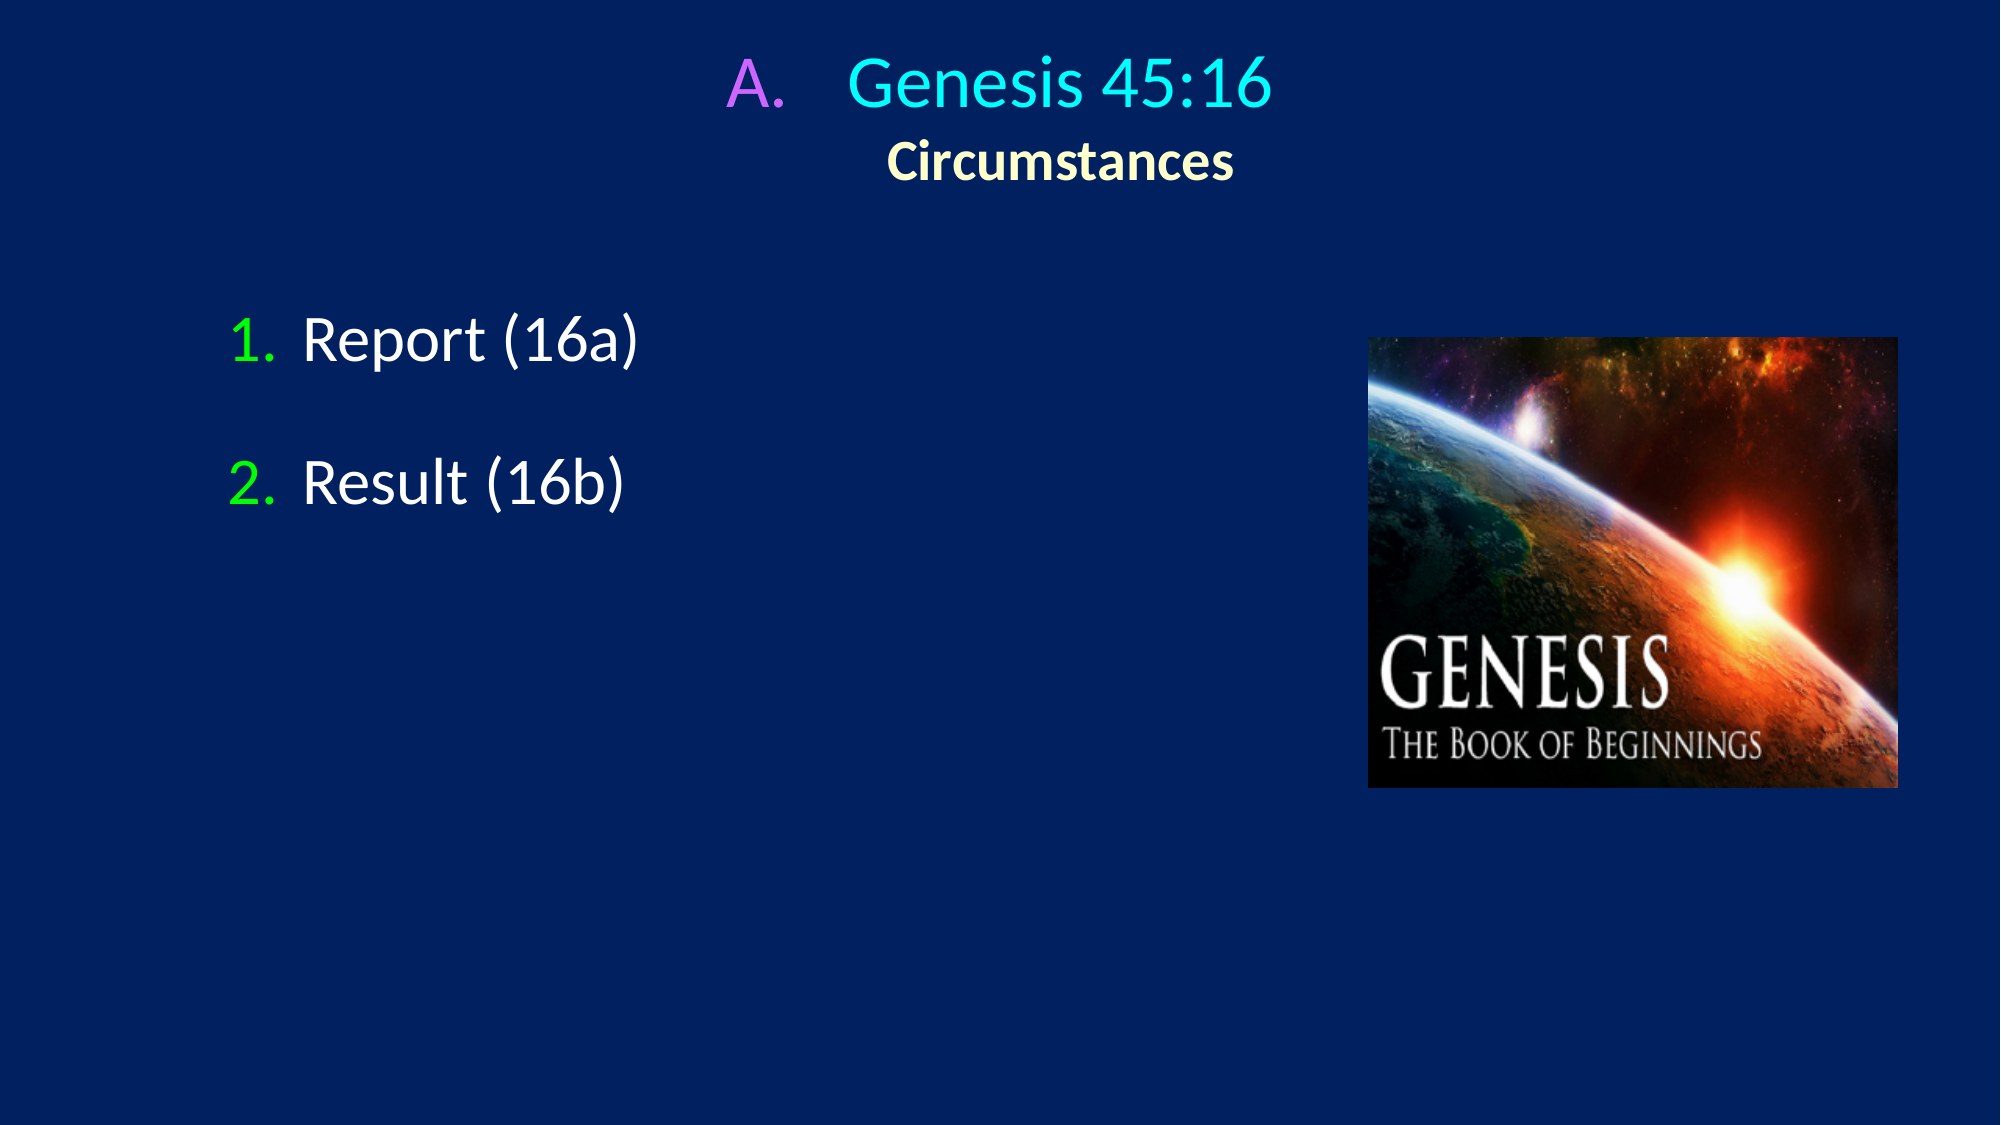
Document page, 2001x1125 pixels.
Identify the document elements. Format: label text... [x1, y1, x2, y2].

title Genesis 45:16 Circumstances [392, 37, 1607, 188]
list Report (16a) Result (16b) [212, 287, 1326, 738]
picture [1367, 337, 1898, 788]
